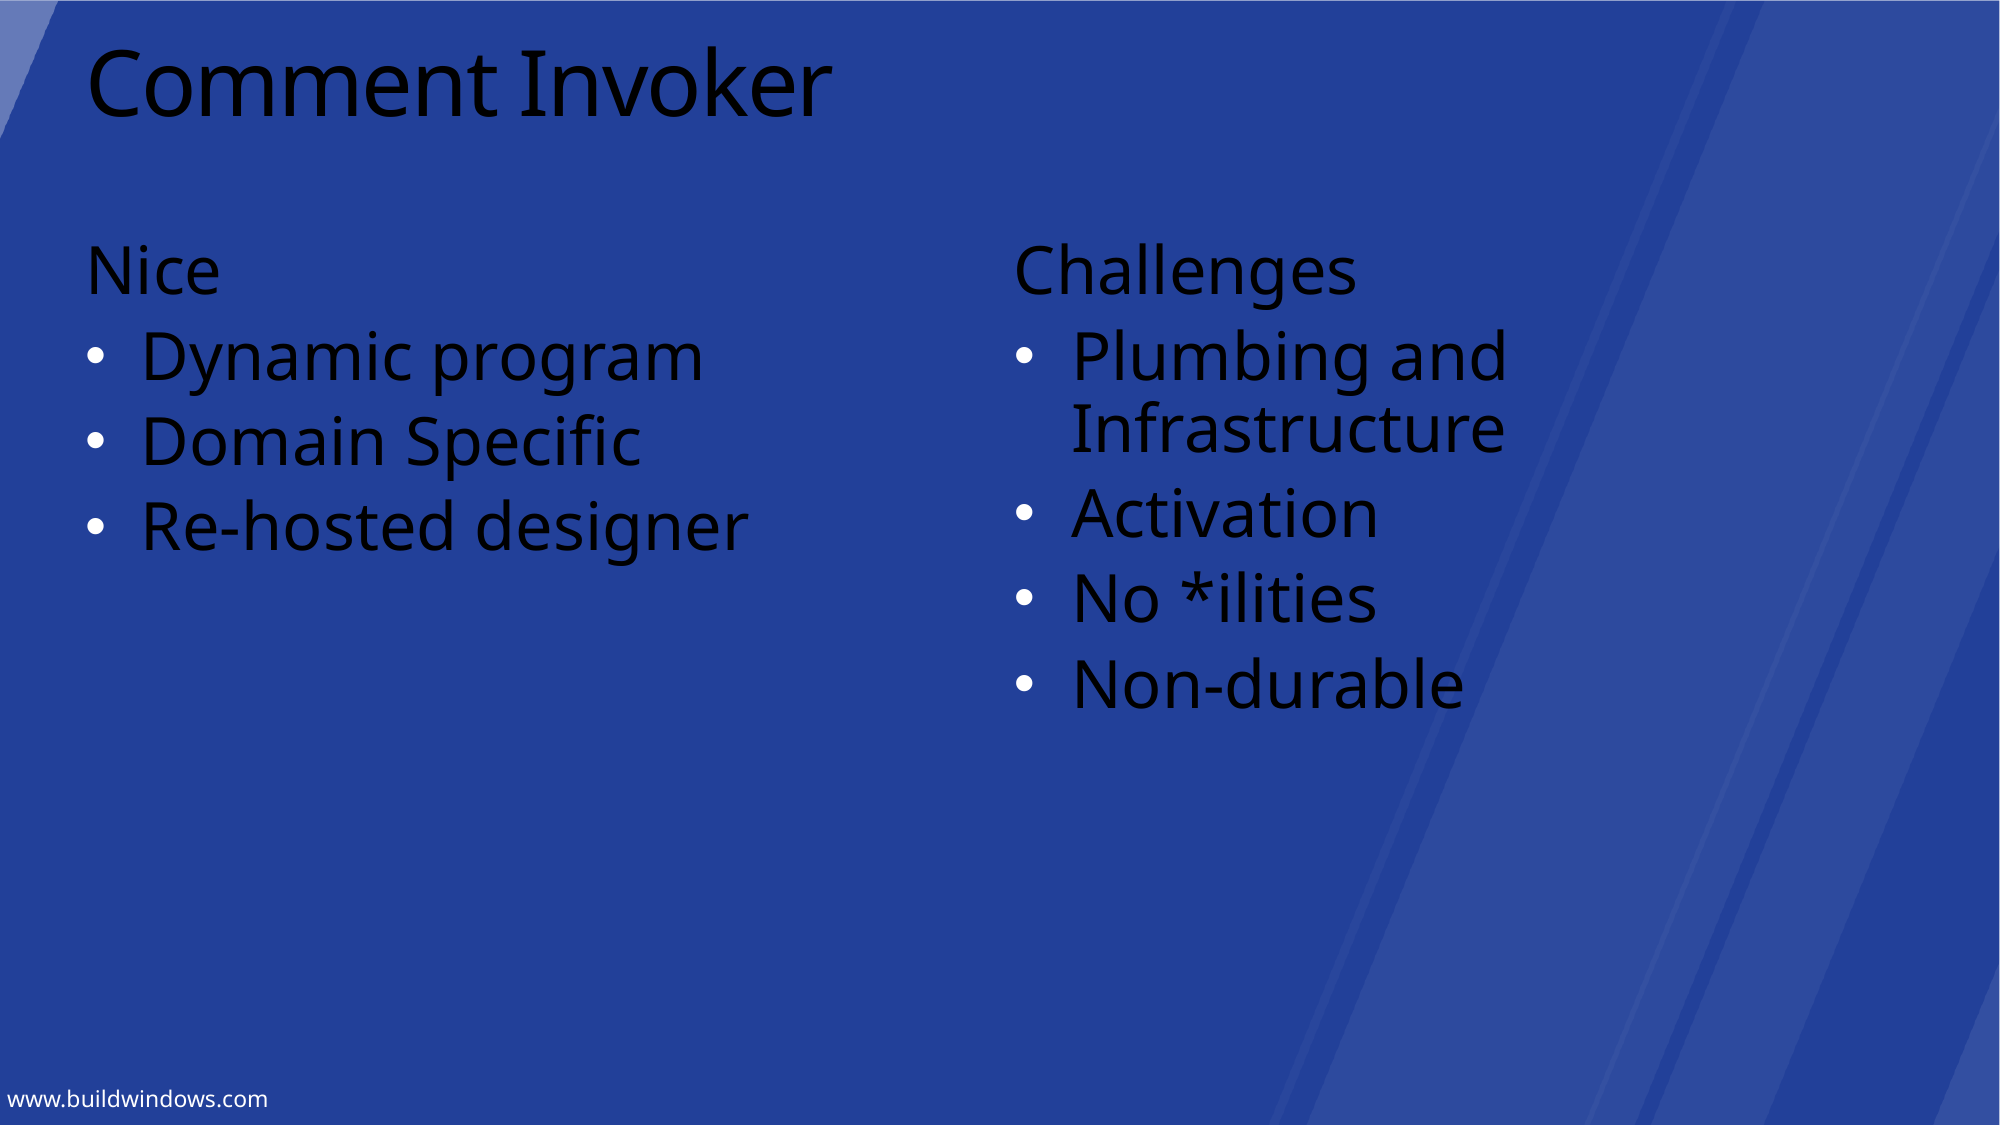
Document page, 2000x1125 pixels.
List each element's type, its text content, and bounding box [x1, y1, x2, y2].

picture [0, 0, 2000, 1125]
list Challenges Plumbing and Infrastructure Activation No *ilities Non-durable [1014, 237, 1914, 755]
title Comment Invoker [85, 37, 1914, 138]
list Nice Dynamic program Domain Specific Re-hosted designer [85, 237, 986, 666]
